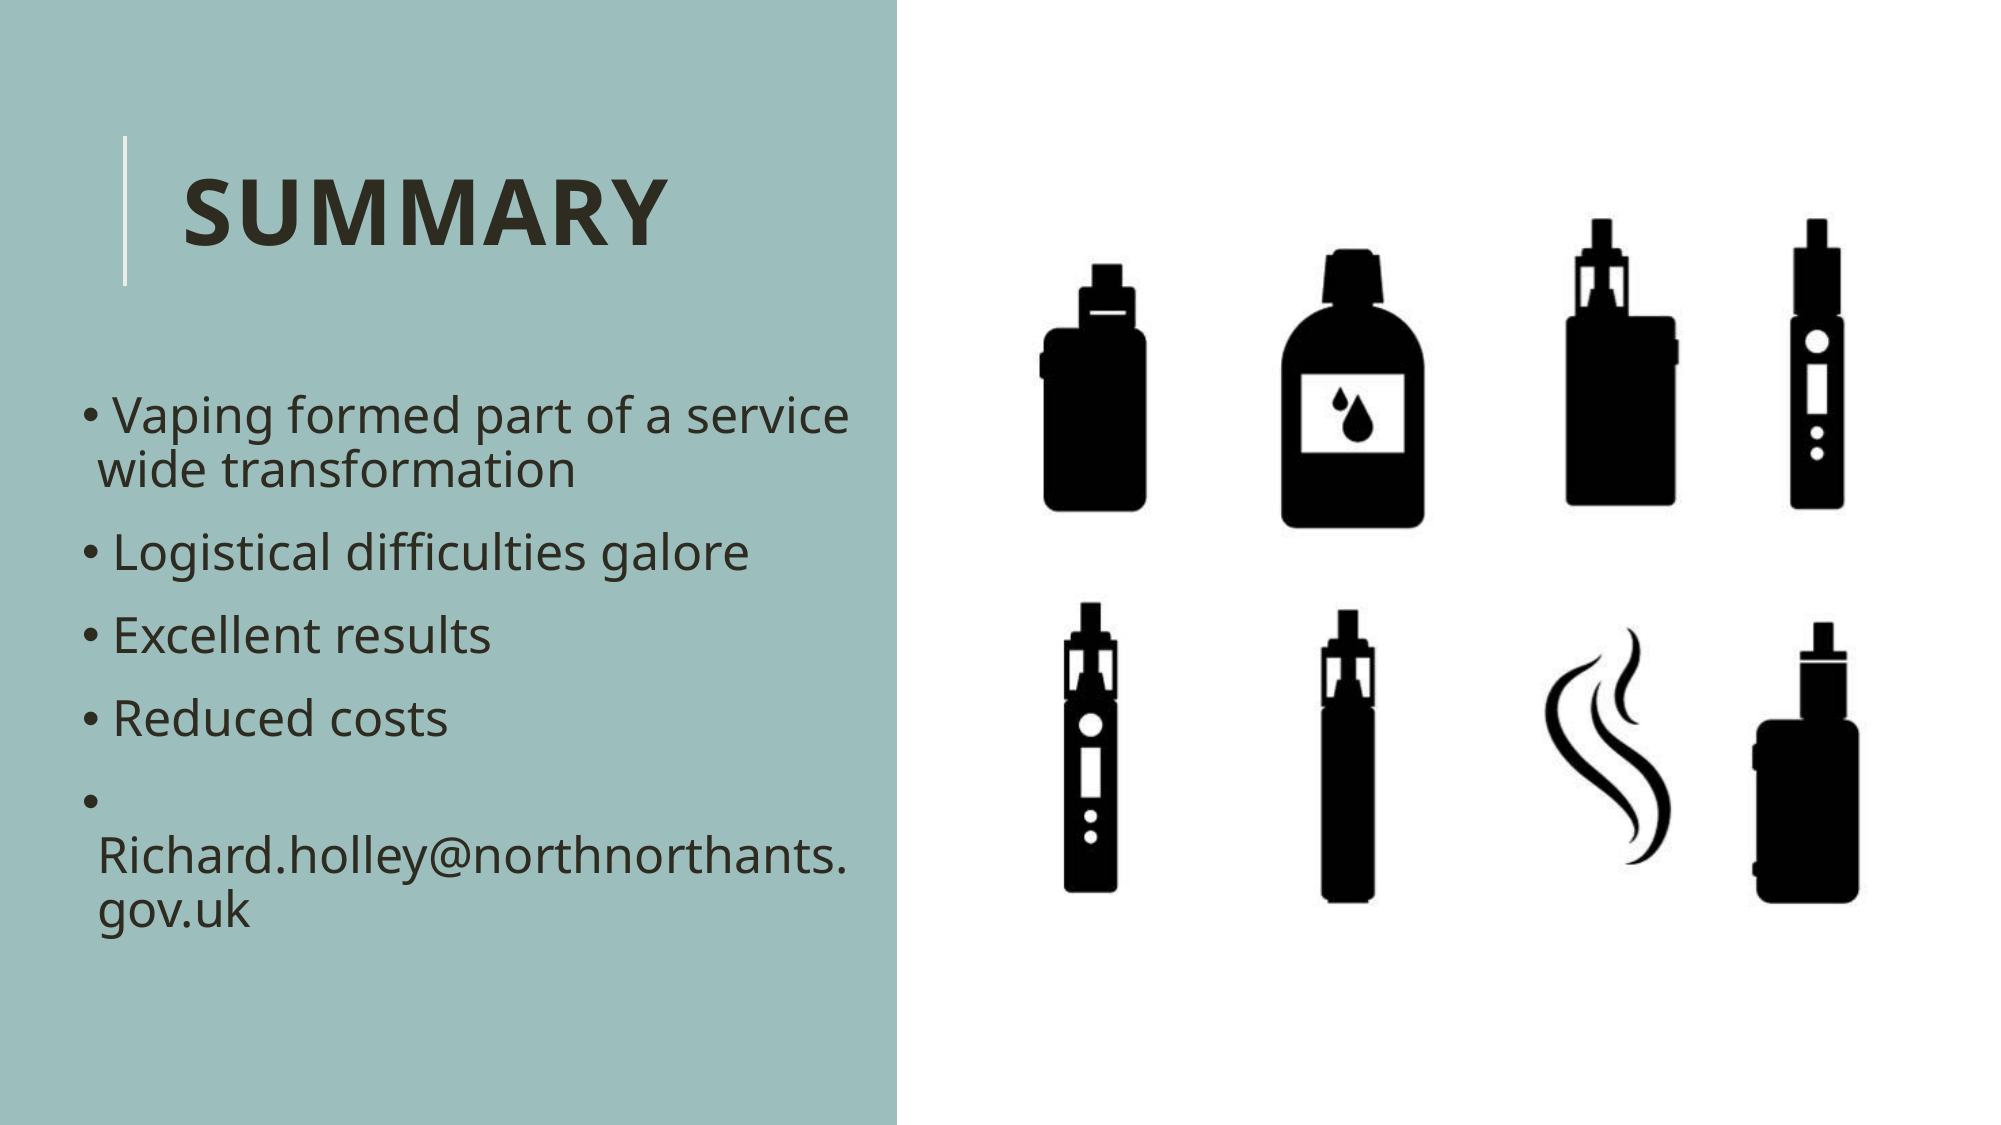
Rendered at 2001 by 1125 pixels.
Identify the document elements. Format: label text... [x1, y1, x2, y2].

title Summary [168, 96, 788, 342]
picture [999, 114, 1896, 1011]
text_box [0, 0, 898, 1125]
list Vaping formed part of a service wide transformation Logistical difficulties galore Excellent results Reduced costs Richard.holley@northnorthants.gov.uk [74, 382, 882, 1079]
